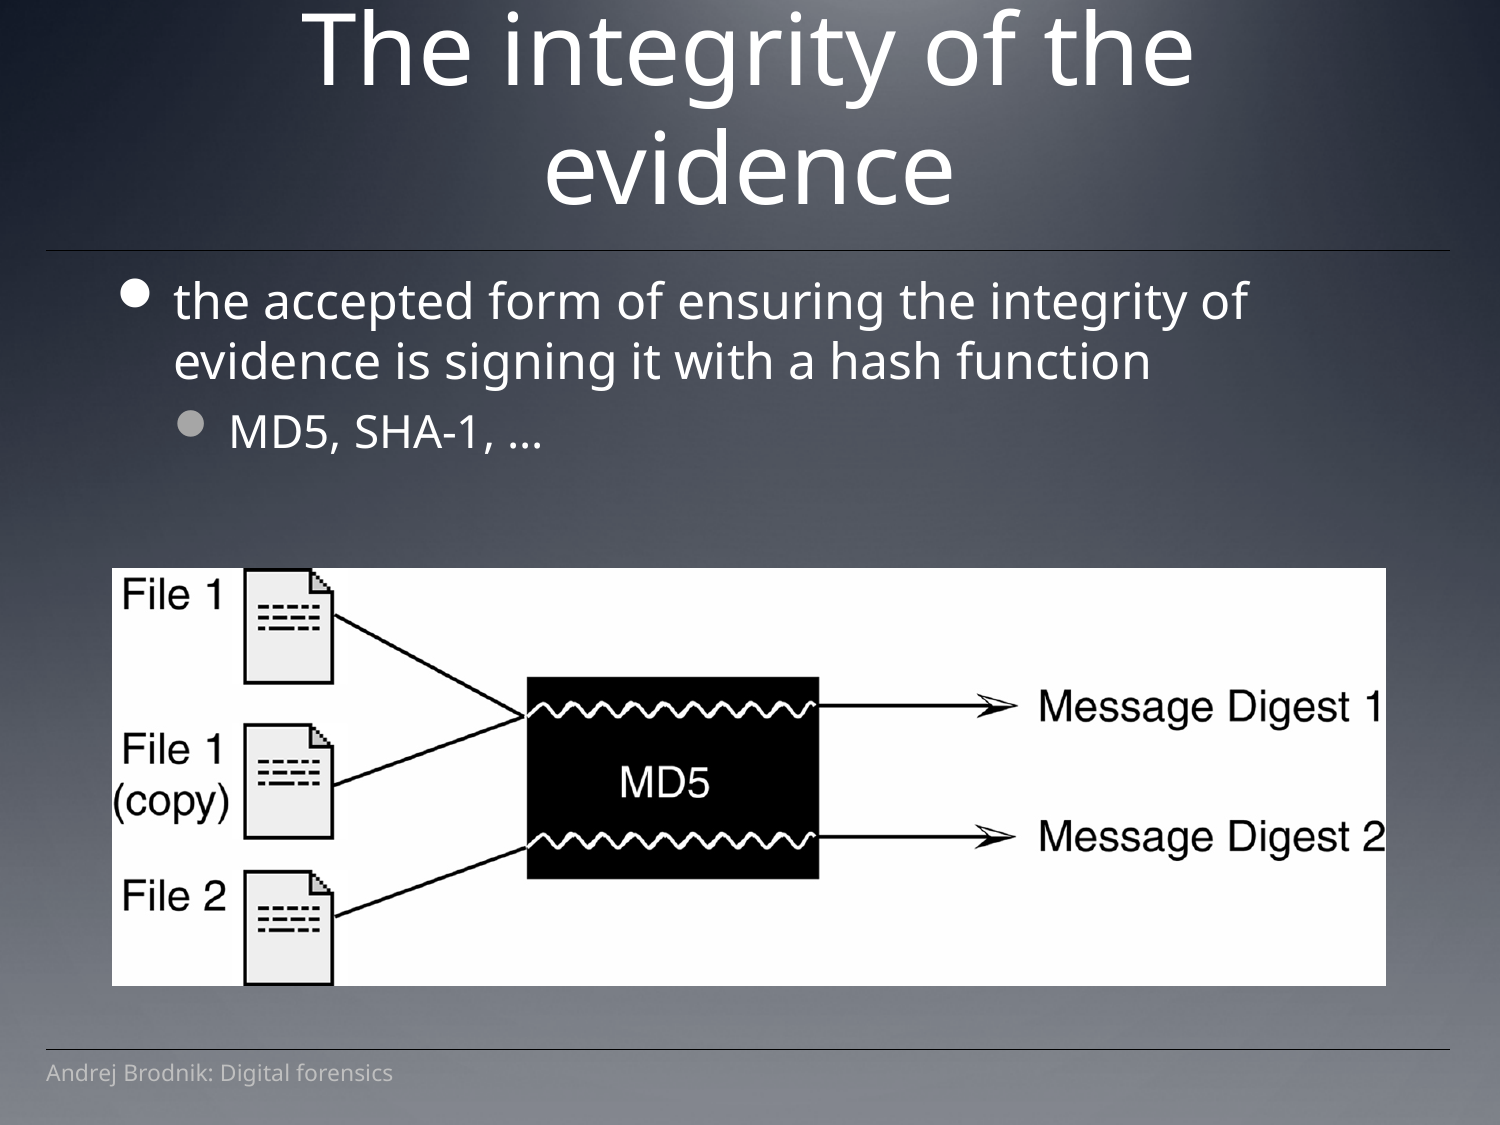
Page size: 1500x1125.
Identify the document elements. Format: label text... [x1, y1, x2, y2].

text_box the accepted form of ensuring the integrity of evidence is signing it with a hash function MD5, SHA-1, ... [101, 262, 1394, 1024]
text_box Andrej Brodnik: Digital forensics [45, 1042, 521, 1103]
picture [0, 0, 1500, 1125]
text_box The integrity of the evidence [105, 17, 1394, 233]
